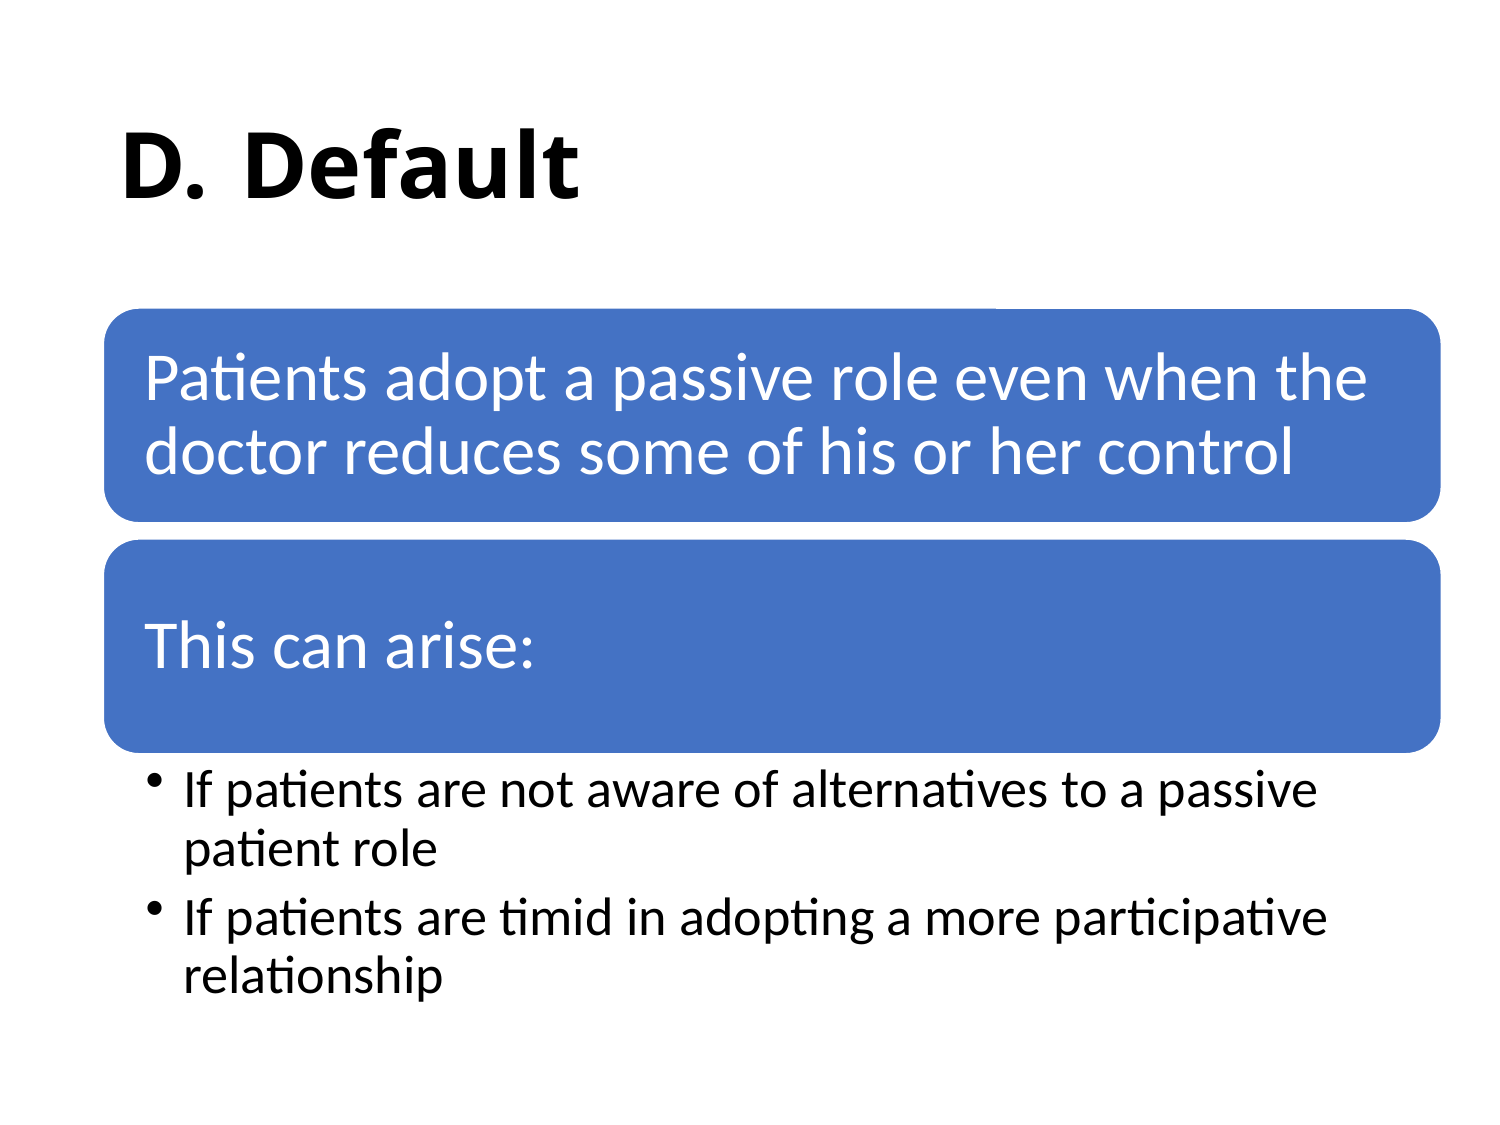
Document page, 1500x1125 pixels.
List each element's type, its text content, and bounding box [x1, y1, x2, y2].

title Default [103, 59, 1397, 278]
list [103, 299, 1442, 1032]
